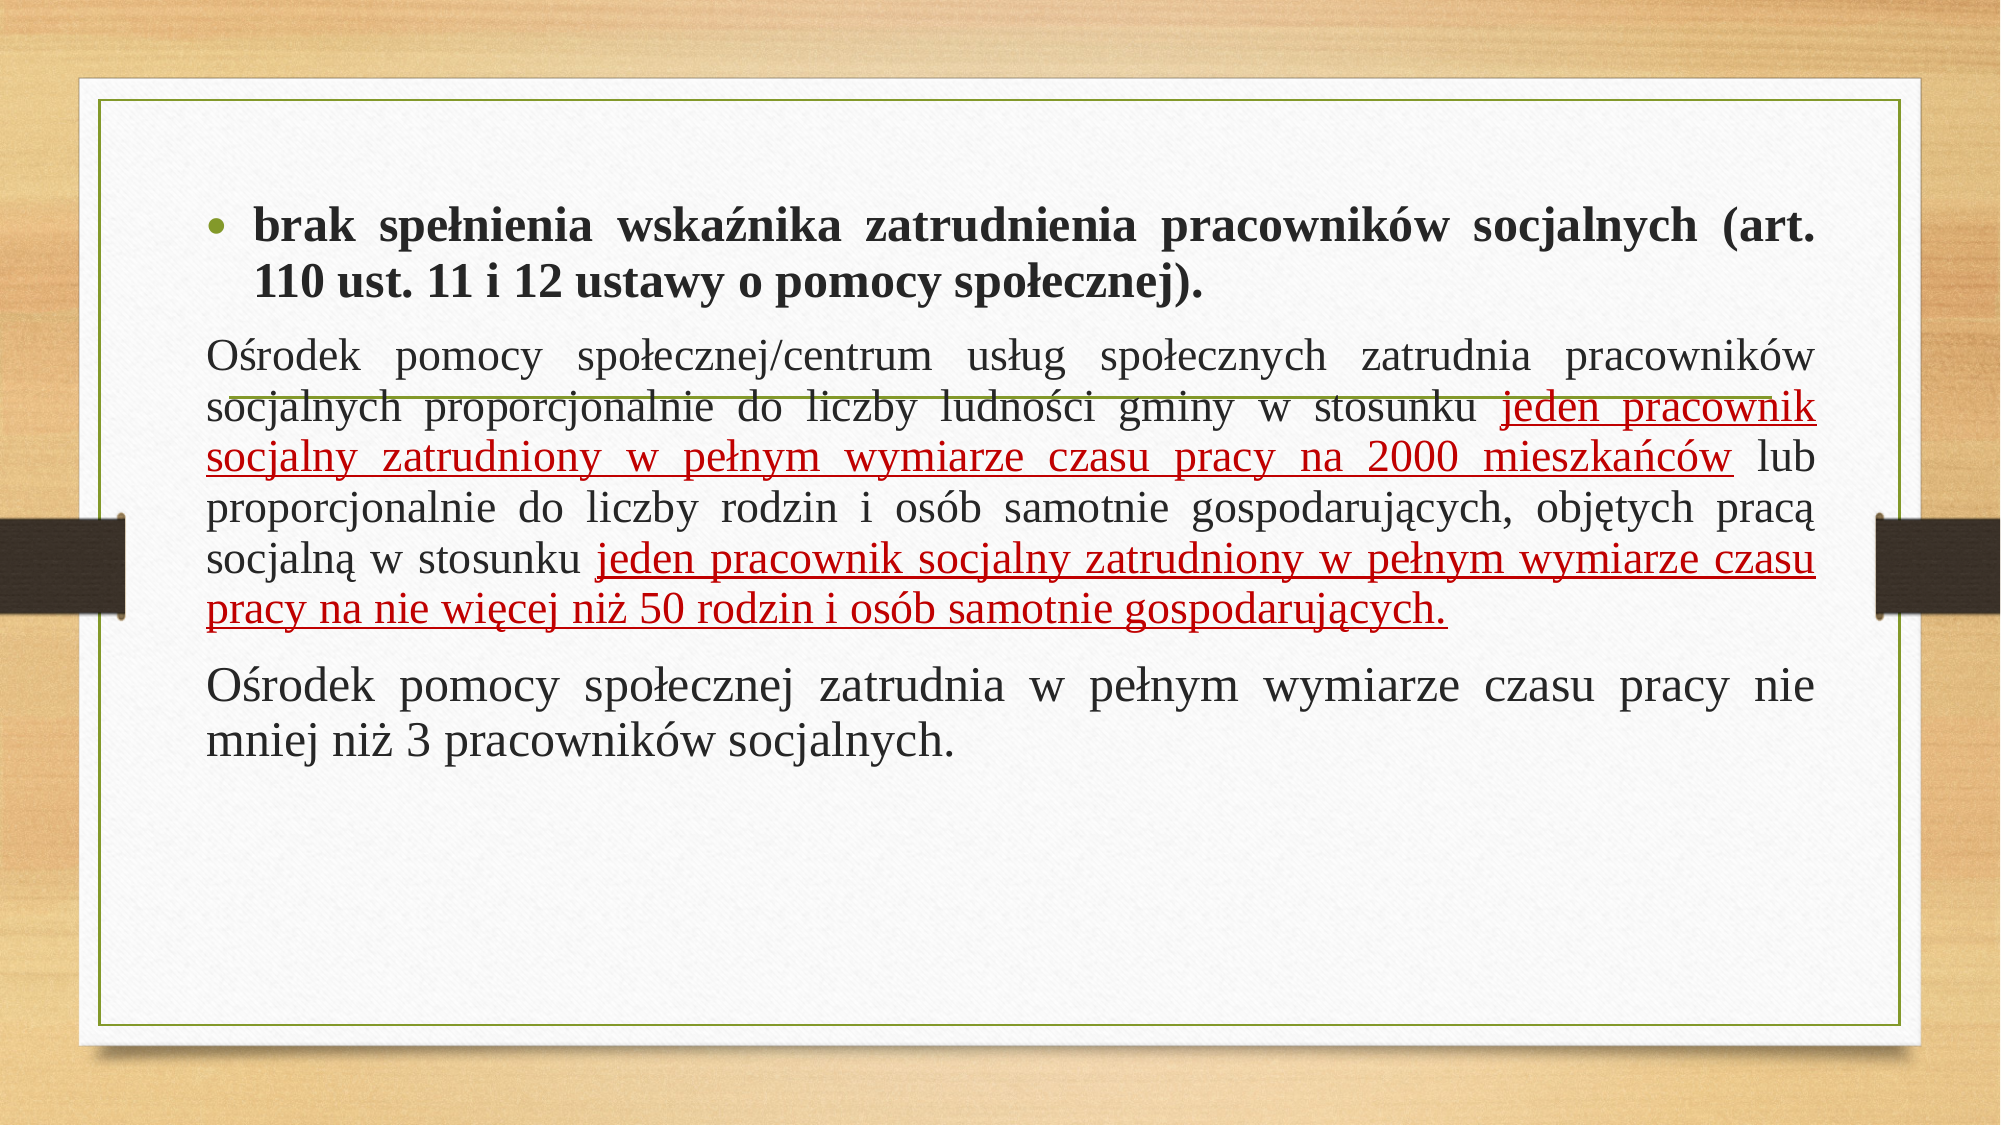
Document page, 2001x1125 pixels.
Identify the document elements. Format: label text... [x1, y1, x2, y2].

picture [0, 0, 2001, 1125]
list brak spełnienia wskaźnika zatrudnienia pracowników socjalnych (art. 110 ust. 11 i 12 ustawy o pomocy społecznej). Ośrodek pomocy społecznej/centrum usług społecznych zatrudnia pracowników socjalnych proporcjonalnie do liczby ludności gminy w stosunku jeden pracownik socjalny zatrudniony w pełnym wymiarze czasu pracy na 2000 mieszkańców lub proporcjonalnie do liczby rodzin i osób samotnie gospodarujących, objętych pracą socjalną w stosunku jeden pracownik socjalny zatrudniony w pełnym wymiarze czasu pracy na nie więcej niż 50 rodzin i osób samotnie gospodarujących. Ośrodek pomocy społecznej zatrudnia w pełnym wymiarze czasu pracy nie mniej niż 3 pracowników socjalnych. [191, 189, 1832, 964]
